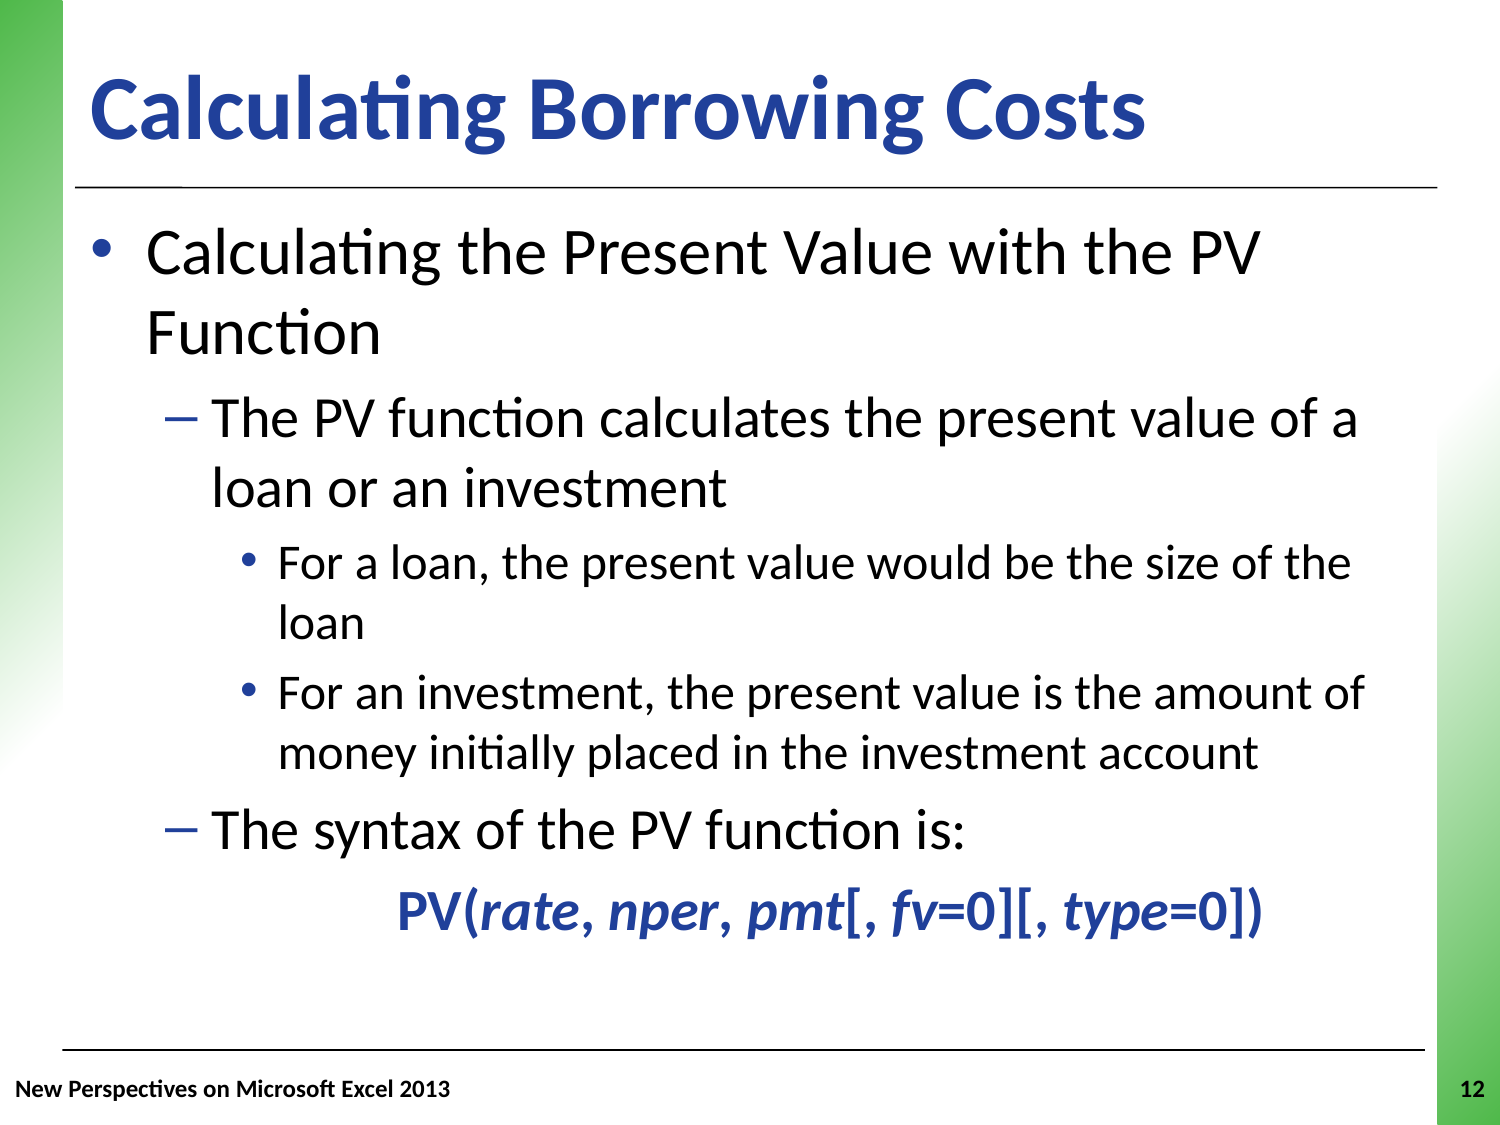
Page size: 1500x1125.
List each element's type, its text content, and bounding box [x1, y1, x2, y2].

list Calculating the Present Value with the PV Function The PV function calculates the present value of a loan or an investment For a loan, the present value would be the size of the loan For an investment, the present value is the amount of money initially placed in the investment account The syntax of the PV function is: PV(rate, nper, pmt[, fv=0][, type=0]) [74, 199, 1438, 1006]
footer New Perspectives on Microsoft Excel 2013 [0, 1050, 1350, 1125]
slide_number 12 [1412, 1050, 1500, 1125]
title Calculating Borrowing Costs [74, 24, 1438, 181]
